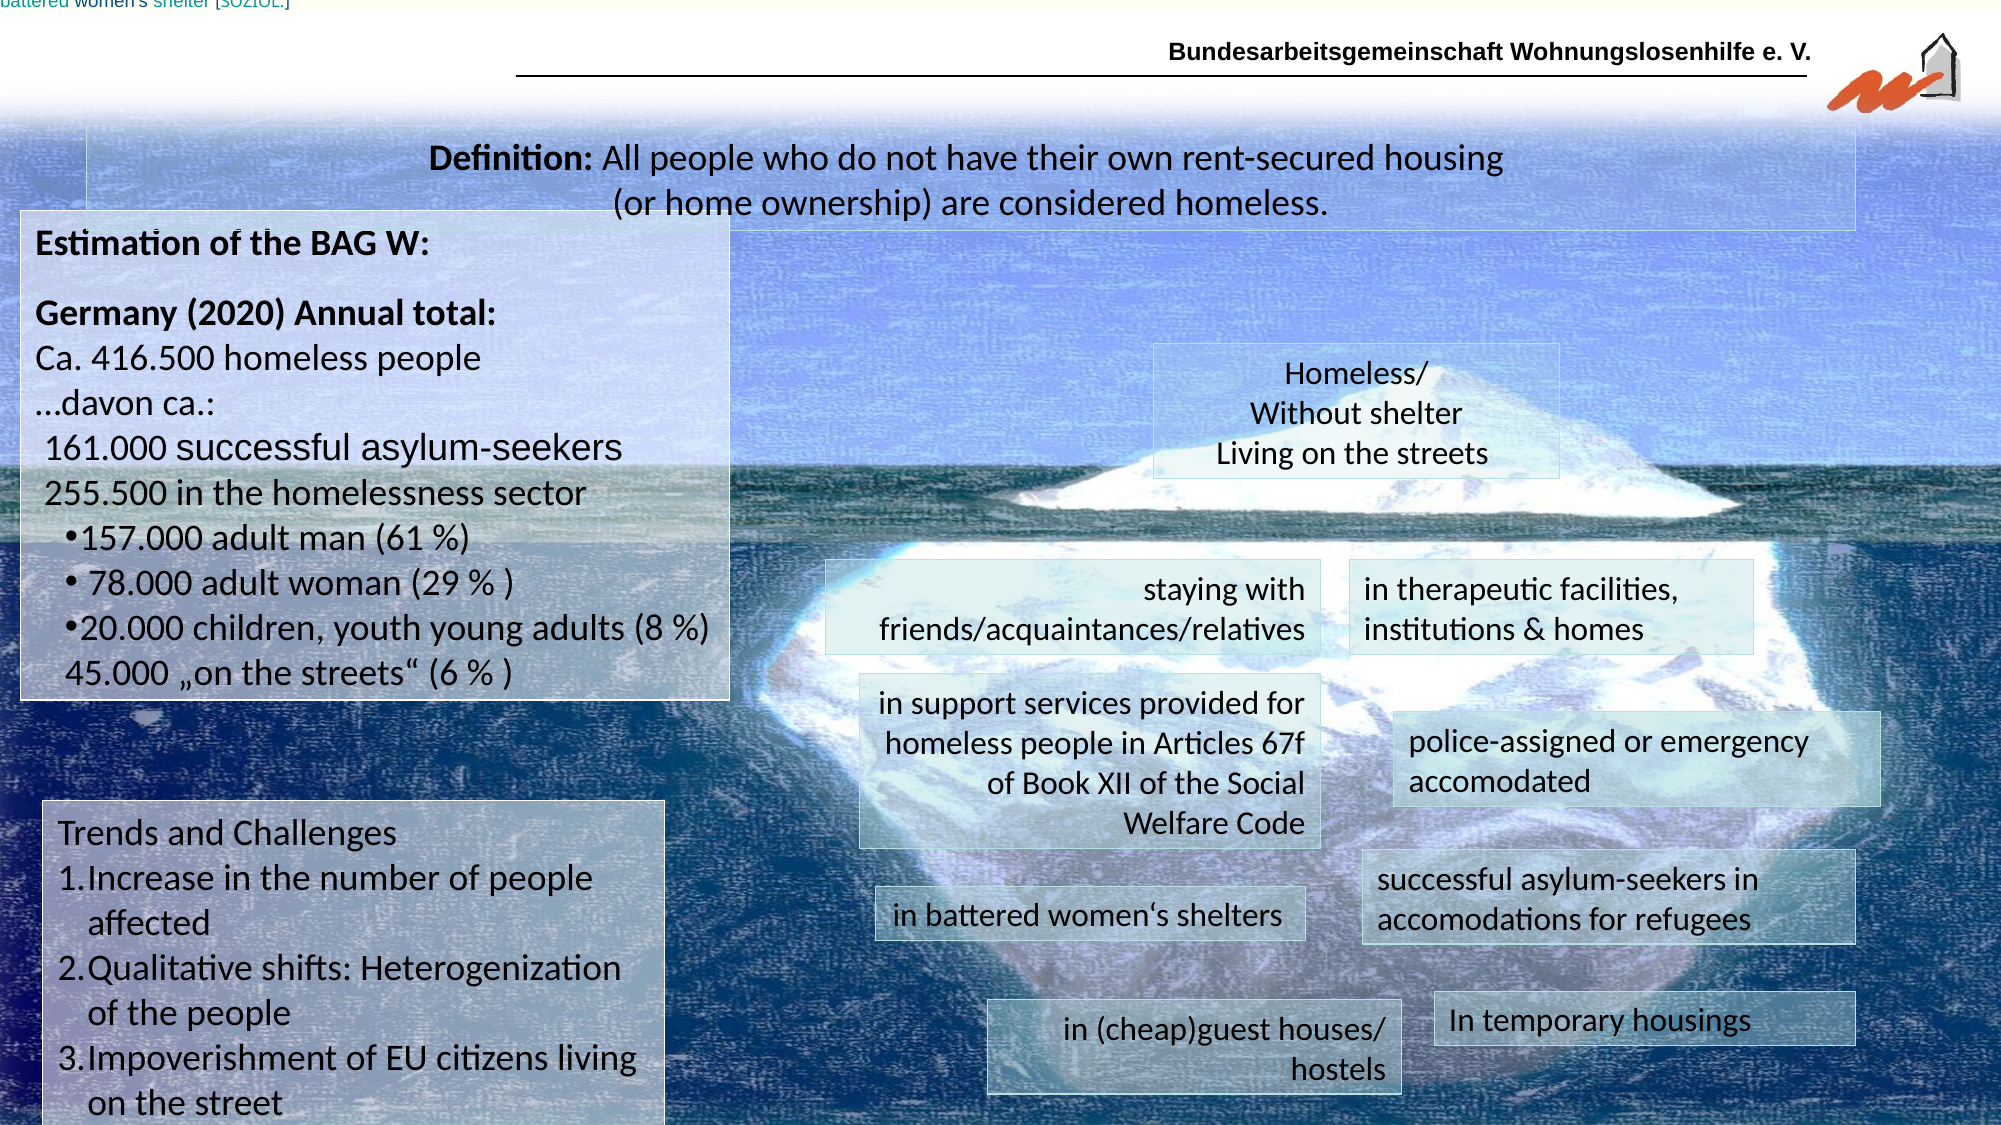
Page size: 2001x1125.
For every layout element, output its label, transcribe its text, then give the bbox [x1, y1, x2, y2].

text_box battered women's shelter [SOZIOL.] [0, 0, 2000, 12]
picture [0, 33, 2001, 1125]
